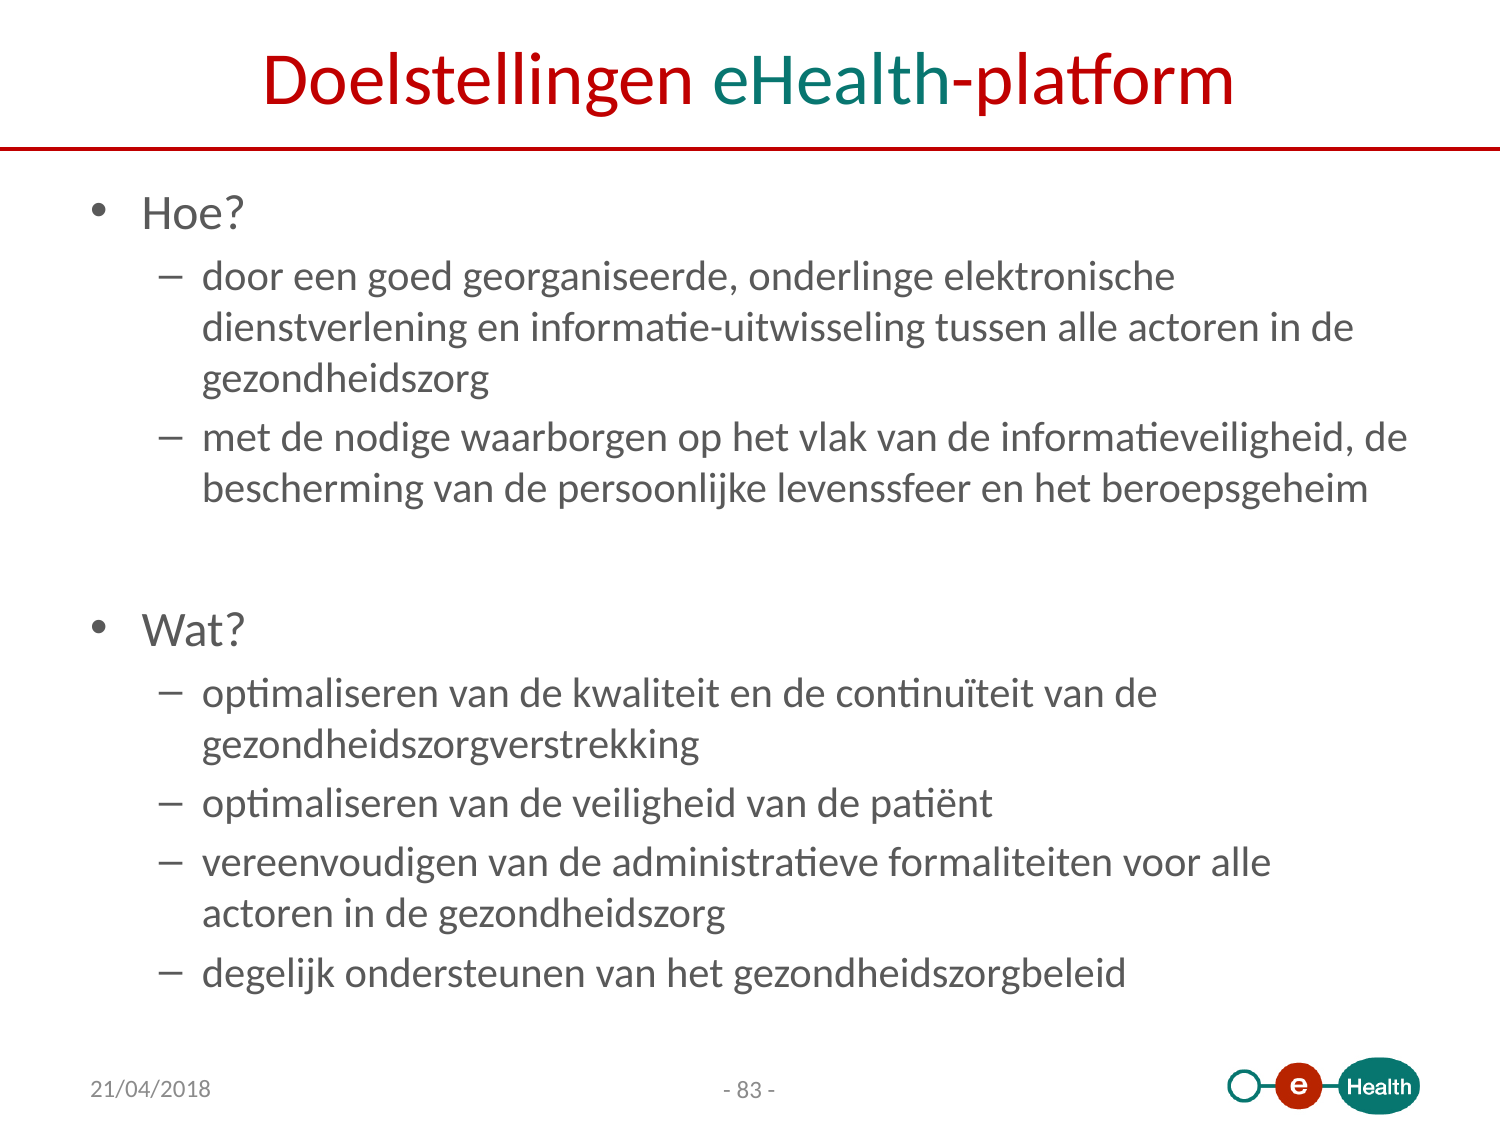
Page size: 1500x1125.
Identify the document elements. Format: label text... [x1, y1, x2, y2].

title Doelstellingen eHealth-platform [0, 0, 1500, 149]
slide_number - 83 - [577, 1058, 928, 1119]
list Hoe? door een goed georganiseerde, onderlinge elektronische dienstverlening en informatie-uitwisseling tussen alle actoren in de gezondheidszorg met de nodige waarborgen op het vlak van de informatieveiligheid, de bescherming van de persoonlijke levenssfeer en het beroepsgeheim Wat? optimaliseren van de kwaliteit en de continuïteit van de gezondheidszorgverstrekking optimaliseren van de veiligheid van de patiënt vereenvoudigen van de administratieve formaliteiten voor alle actoren in de gezondheidszorg degelijk ondersteunen van het gezondheidszorgbeleid [75, 172, 1425, 1041]
picture [1198, 1046, 1441, 1118]
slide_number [75, 1057, 425, 1118]
